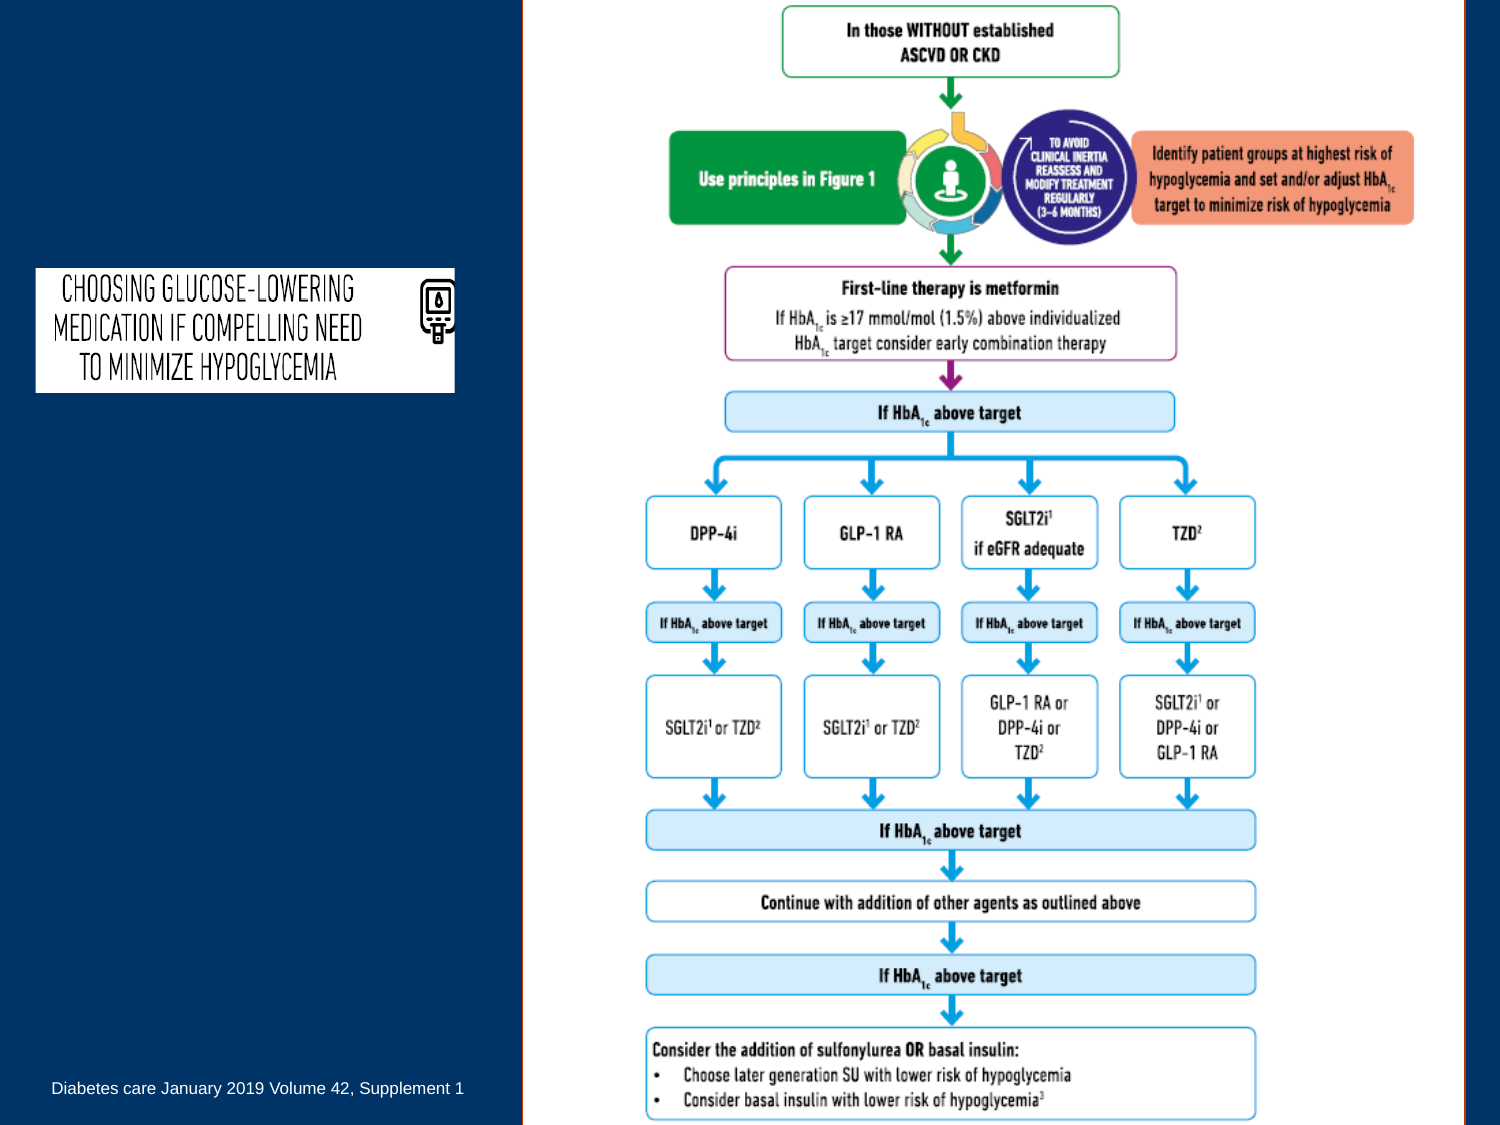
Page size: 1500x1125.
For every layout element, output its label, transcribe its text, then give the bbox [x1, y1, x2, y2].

picture [35, 267, 455, 393]
text_box Diabetes care January 2019 Volume 42, Supplement 1 [36, 1070, 481, 1106]
picture [522, 0, 1465, 1125]
